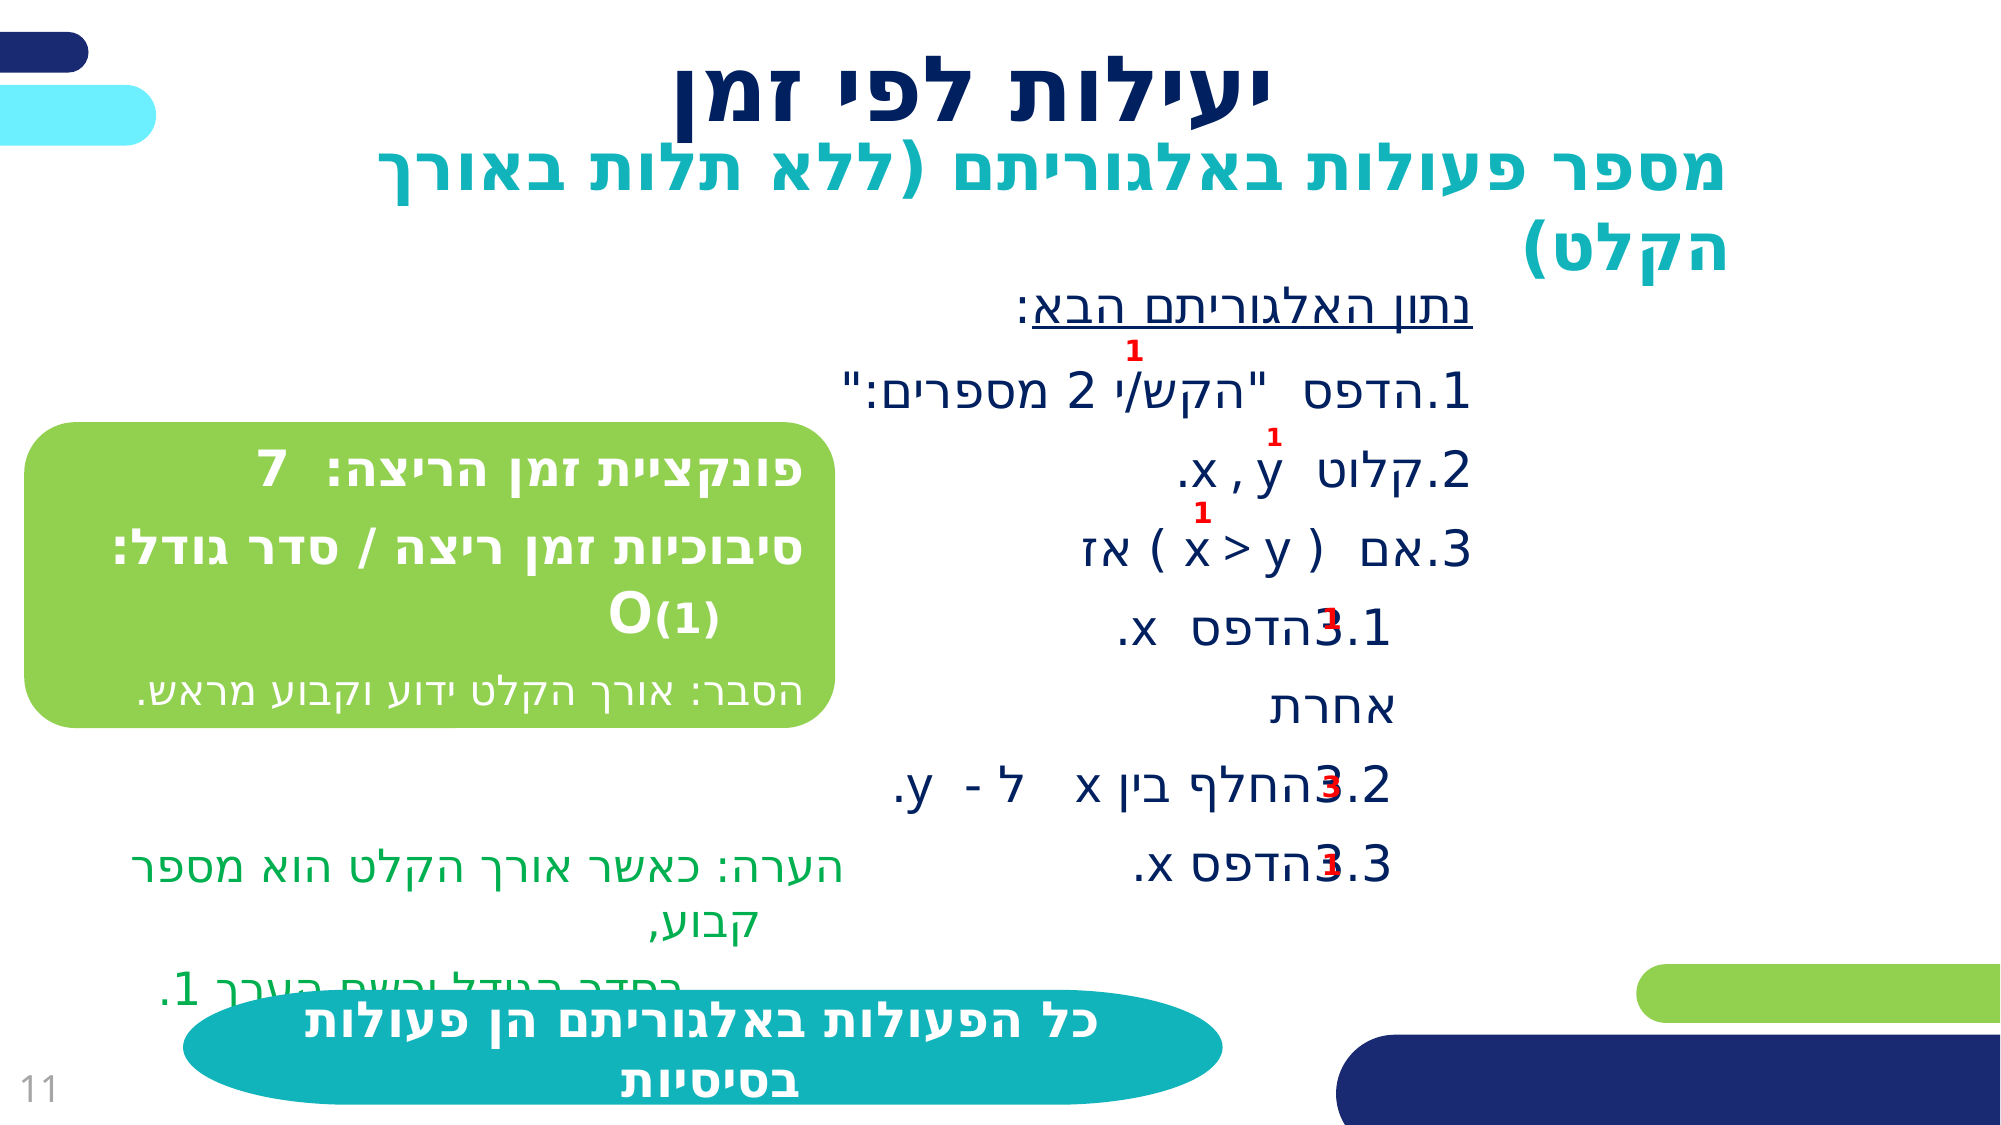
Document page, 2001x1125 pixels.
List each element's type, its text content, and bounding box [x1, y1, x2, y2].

text_box 1. הדפס "הקש/י 2 מספרים:" 2. קלוט x , y. 3. אם ( x > y ) אז 3.1 הדפס x. אחרת 3.2 החלף בין x ל - y. 3.3 הדפס x. [702, 351, 1488, 985]
title יעילות לפי זמן [168, 25, 1777, 144]
text_box פונקציית זמן הריצה: 7 סיבוכיות זמן ריצה / סדר גודל: (1)O הסבר: אורך הקלט ידוע וקבוע מראש. [22, 420, 838, 731]
text_box הערה: כאשר אורך הקלט הוא מספר קבוע, בסדר הגודל ירשם הערך 1. [0, 829, 861, 967]
text_box כל הפעולות באלגוריתם הן פעולות בסיסיות [180, 987, 1225, 1107]
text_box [1123, 324, 1357, 890]
text_box [84, 163, 1916, 831]
text_box נתון האלגוריתם הבא: [676, 265, 1488, 367]
